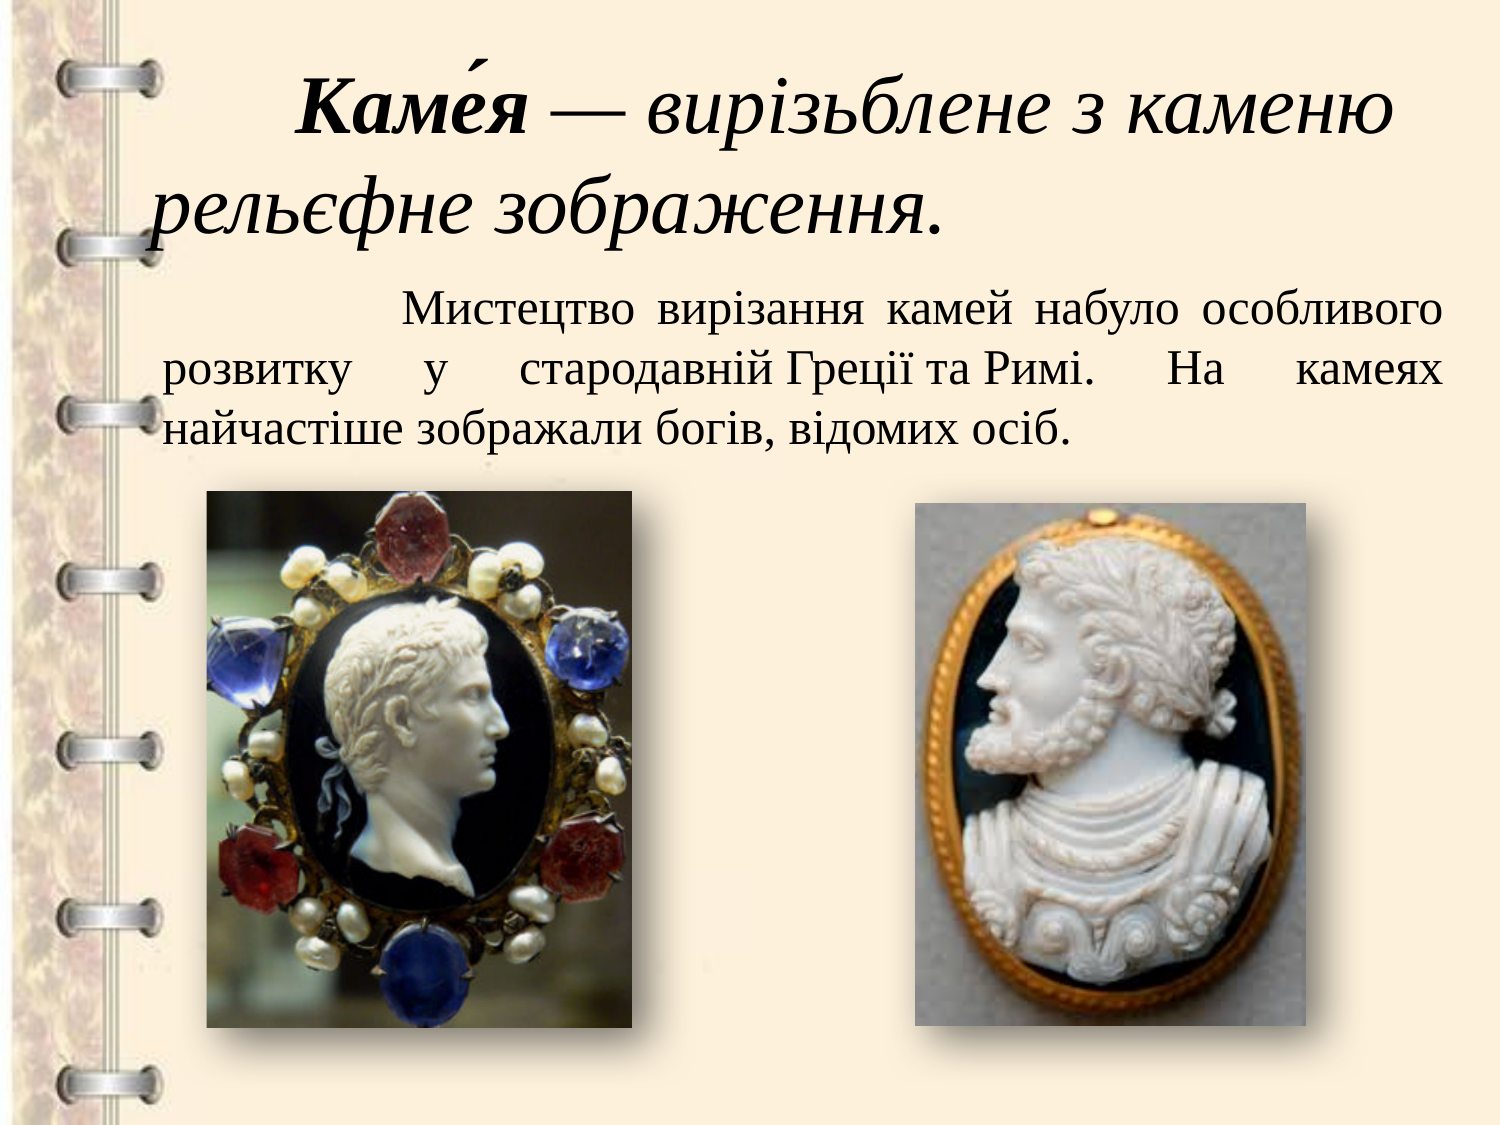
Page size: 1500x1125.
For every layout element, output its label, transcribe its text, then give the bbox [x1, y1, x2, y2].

picture [0, 0, 1500, 1125]
text_box Мистецтво вирізання камей набуло особливого розвитку у стародавній Греції та Римі. На камеях найчастіше зображали богів, відомих осіб. [147, 267, 1459, 462]
text_box Каме́я — вирізьблене з каменю рельєфне зображення. [135, 42, 1435, 258]
